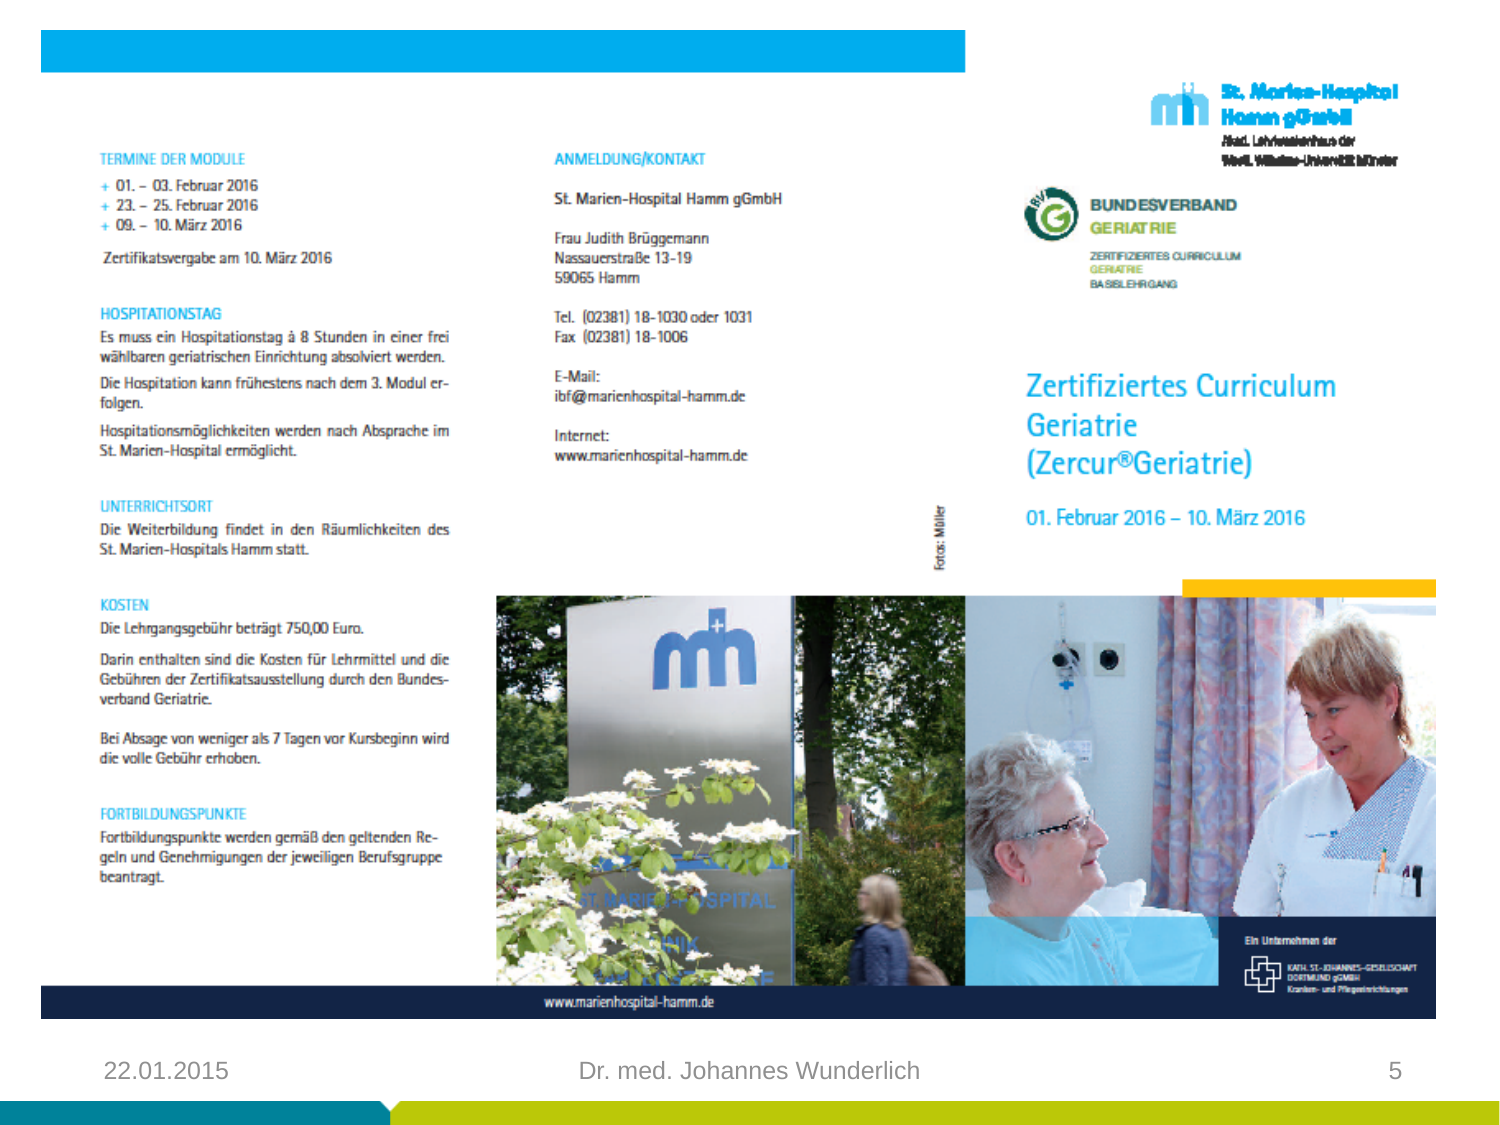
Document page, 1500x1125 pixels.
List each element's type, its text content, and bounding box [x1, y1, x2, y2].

slide_number 5 [1067, 1039, 1418, 1100]
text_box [40, 30, 1436, 1020]
picture [0, 1101, 1500, 1125]
footer Dr. med. Johannes Wunderlich [512, 1039, 988, 1100]
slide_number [88, 1039, 439, 1100]
